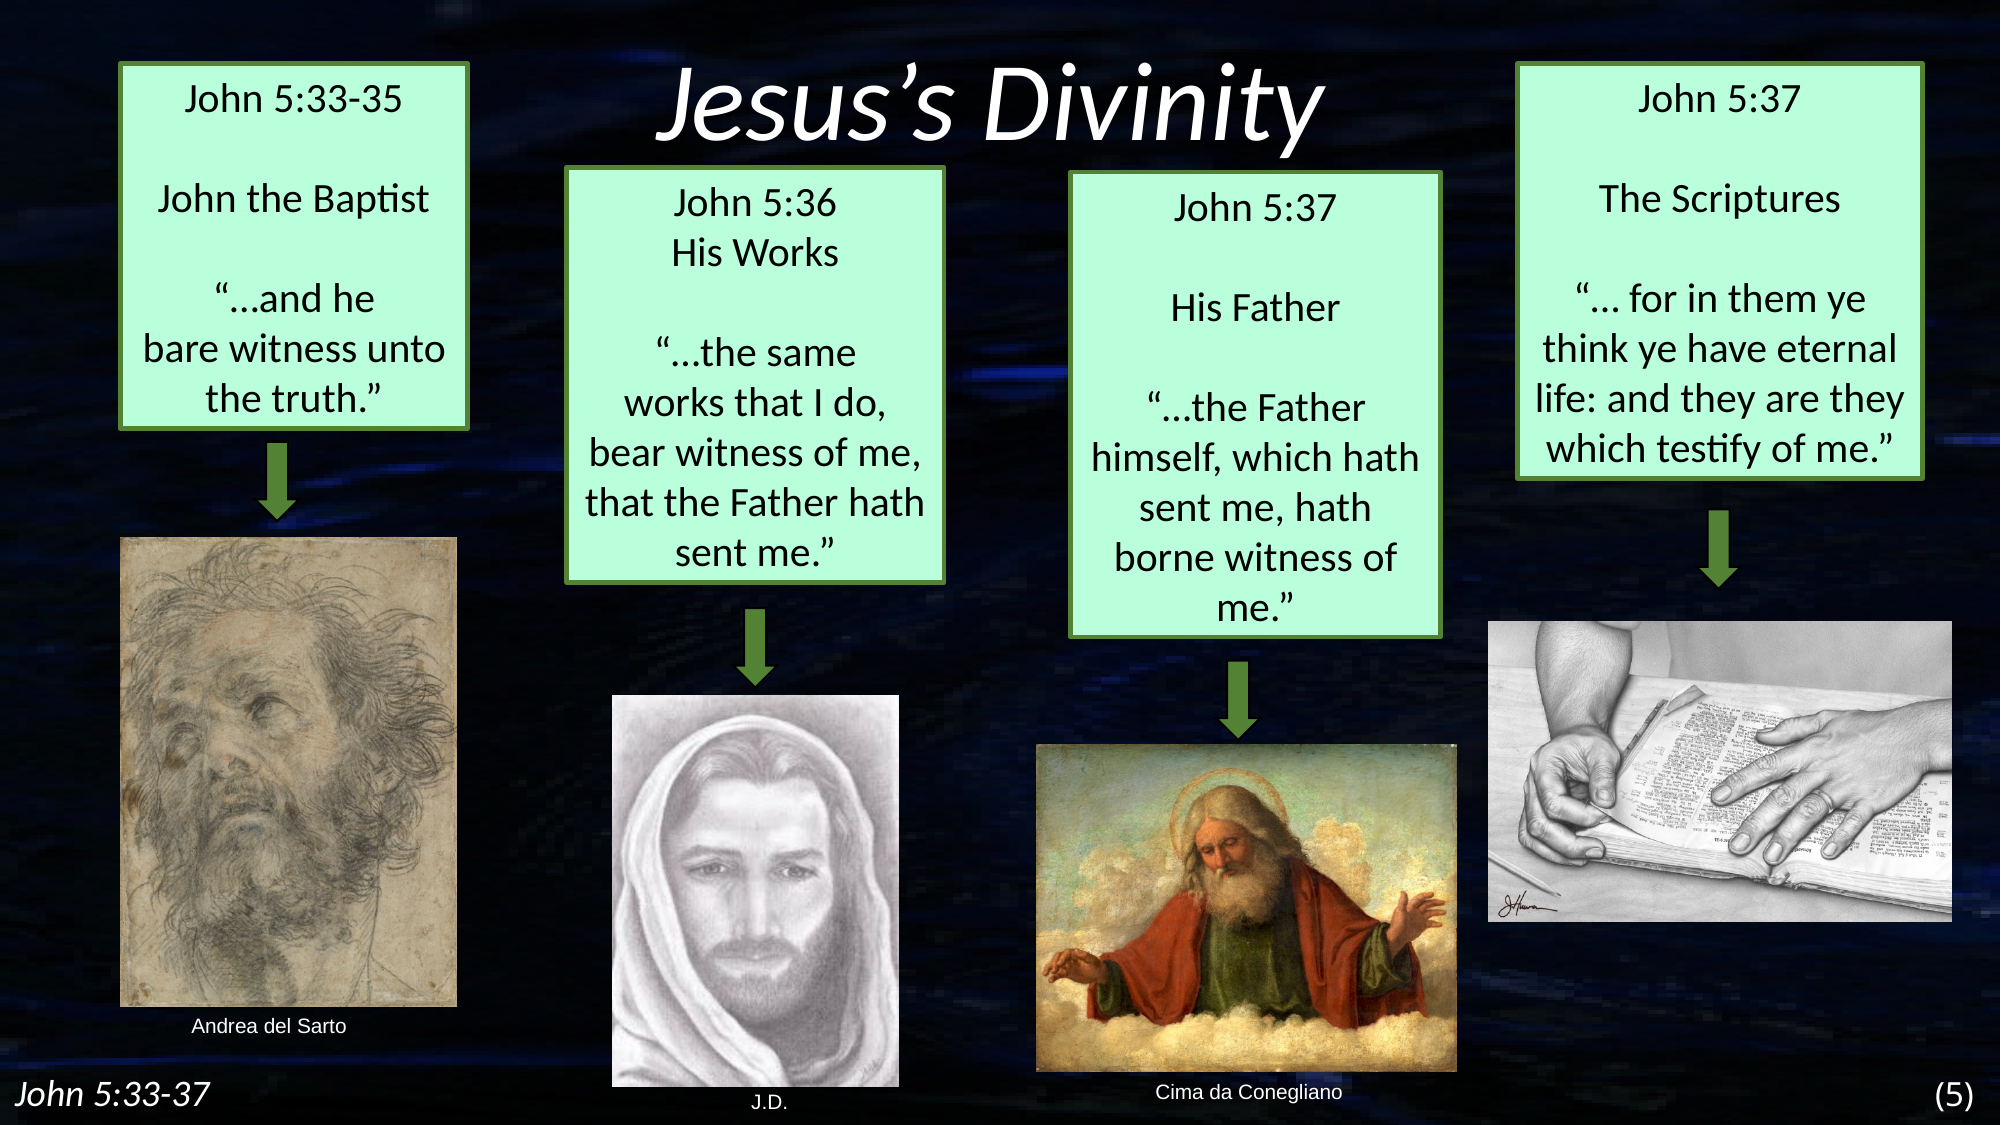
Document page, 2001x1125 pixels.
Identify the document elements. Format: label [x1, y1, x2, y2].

text_box [1036, 171, 1457, 1112]
picture [0, 0, 2000, 1125]
text_box [120, 63, 468, 1047]
text_box [566, 167, 944, 1122]
text_box [1488, 63, 1952, 922]
